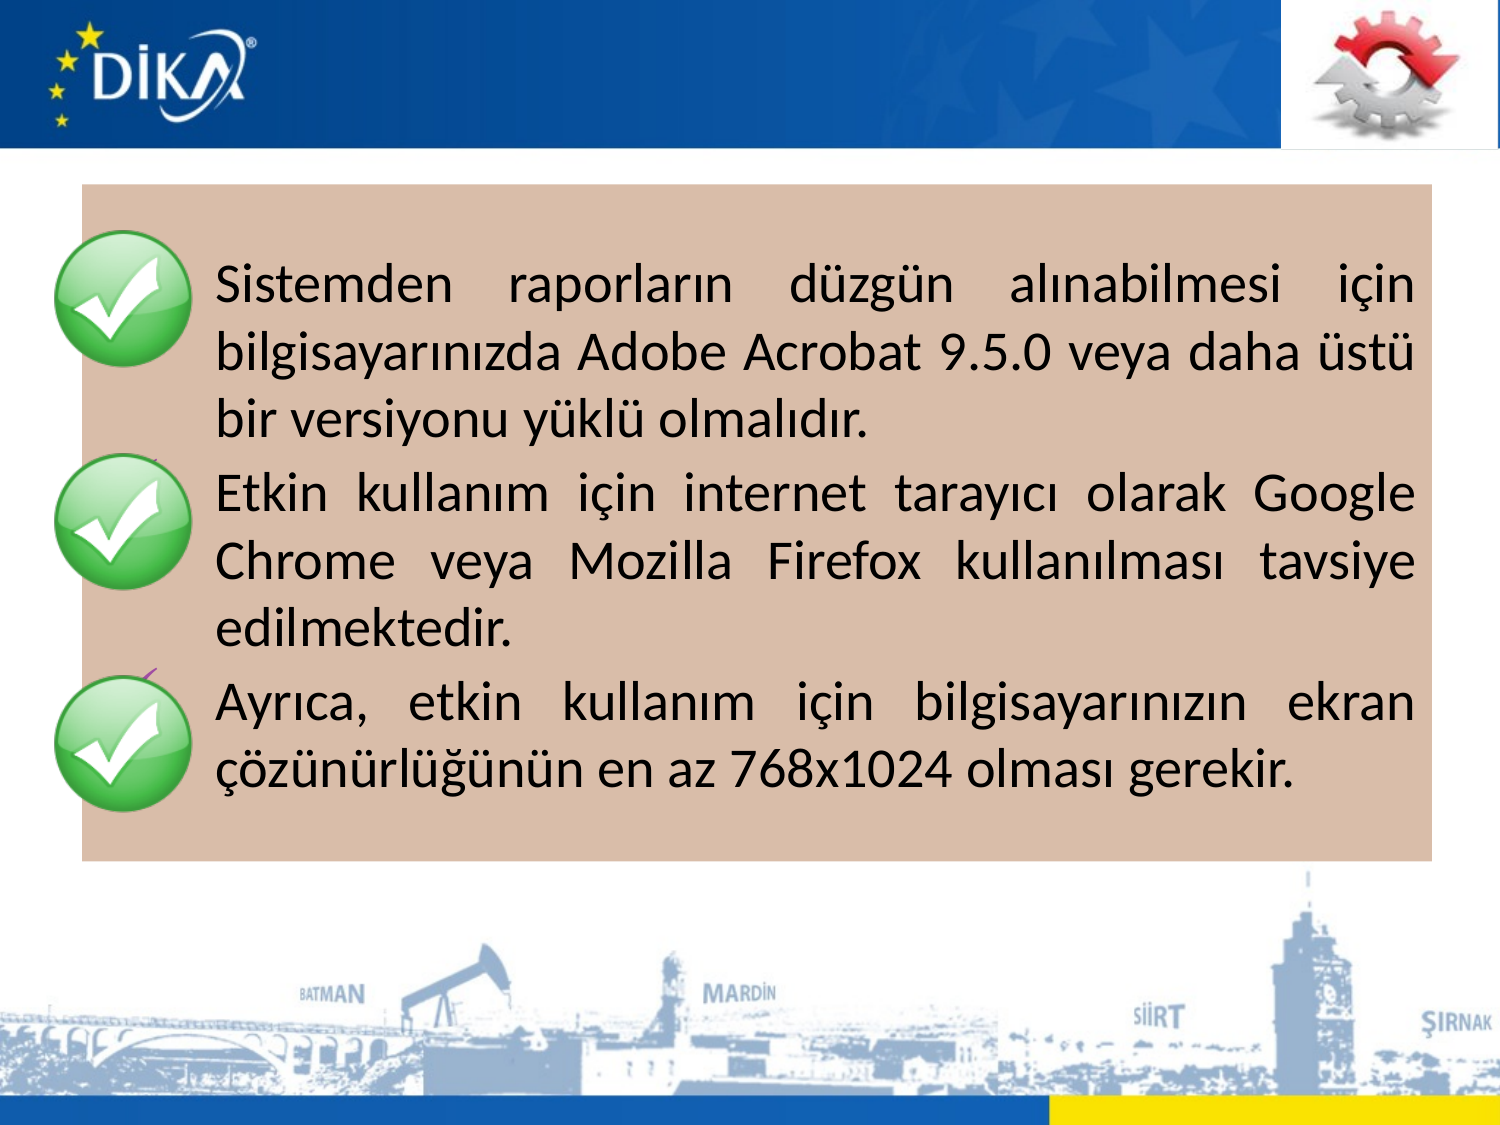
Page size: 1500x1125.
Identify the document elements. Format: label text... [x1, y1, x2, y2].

list Sistemden raporların düzgün alınabilmesi için bilgisayarınızda Adobe Acrobat 9.5.0 veya daha üstü bir versiyonu yüklü olmalıdır. Etkin kullanım için internet tarayıcı olarak Google Chrome veya Mozilla Firefox kullanılması tavsiye edilmektedir. Ayrıca, etkin kullanım için bilgisayarınızın ekran çözünürlüğünün en az 768x1024 olması gerekir. [82, 184, 1432, 862]
picture [0, 0, 1500, 1125]
